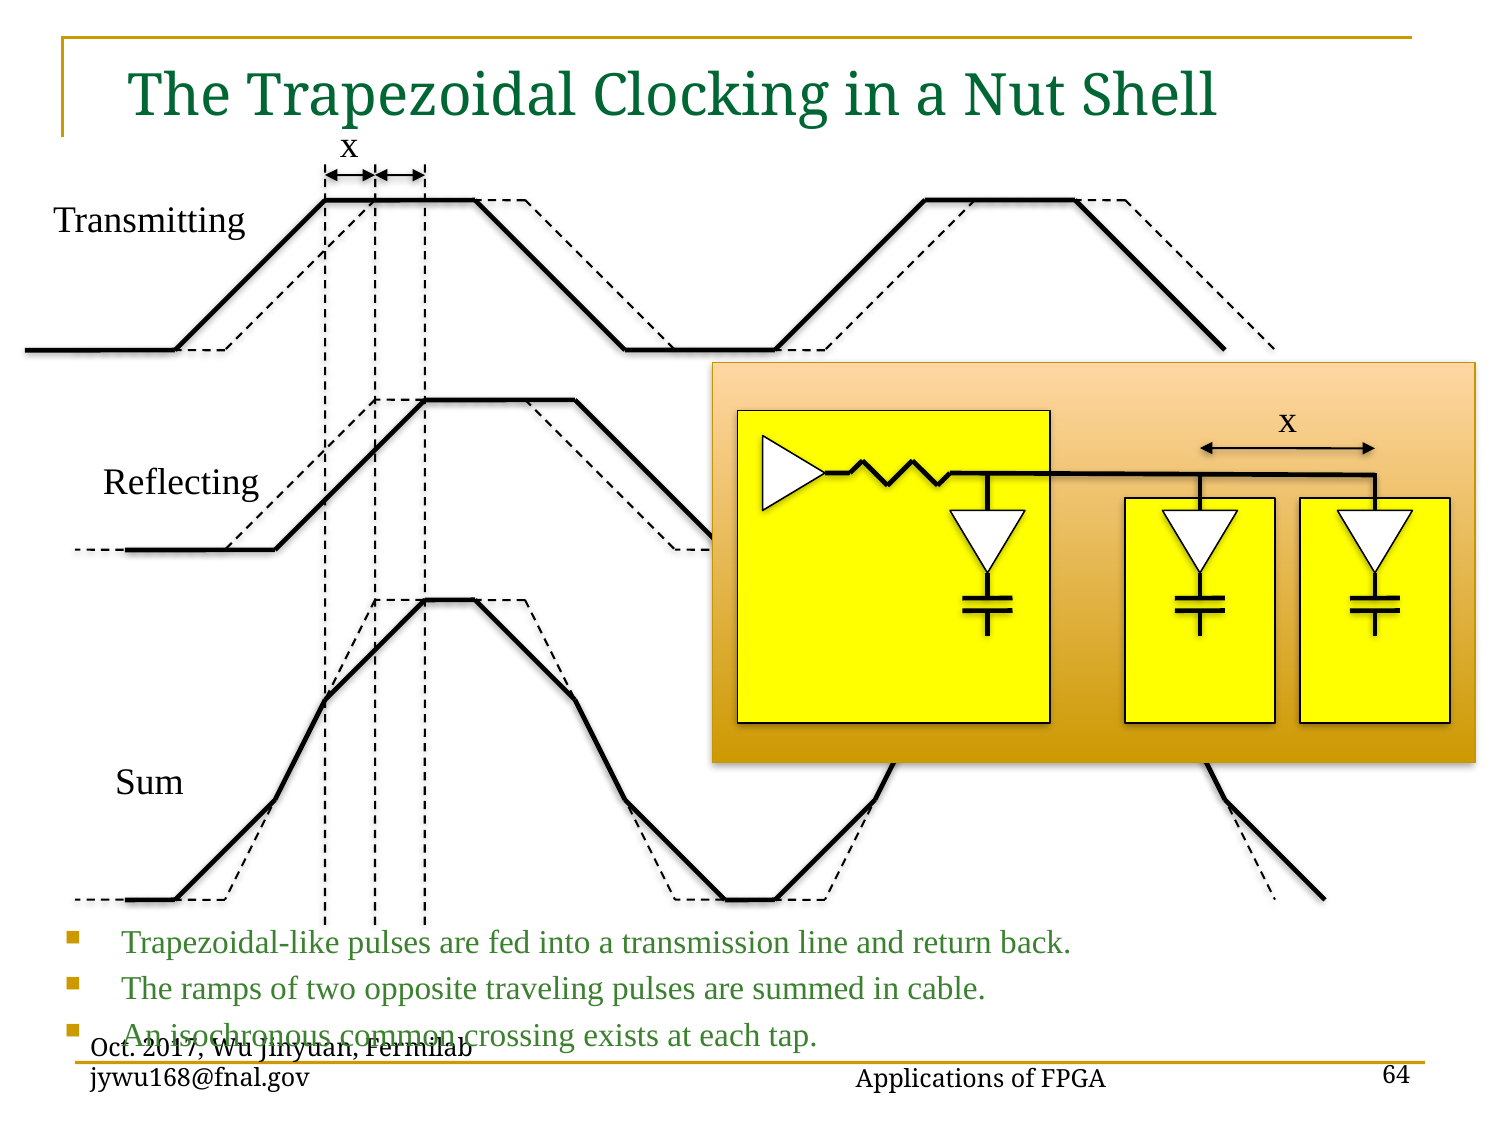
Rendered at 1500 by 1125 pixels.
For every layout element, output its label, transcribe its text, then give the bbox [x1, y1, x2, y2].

slide_number 64 [1312, 1062, 1426, 1101]
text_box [24, 112, 1326, 926]
title The Trapezoidal Clocking in a Nut Shell [112, 50, 1388, 163]
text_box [737, 387, 1451, 724]
footer Applications of FPGA [662, 1050, 1301, 1101]
text_box Trapezoidal-like pulses are fed into a transmission line and return back. The ramps of two opposite traveling pulses are summed in cable. An isochronous common crossing exists at each tap. [49, 912, 1400, 1050]
text_box [1329, 362, 1476, 763]
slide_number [74, 1062, 651, 1100]
